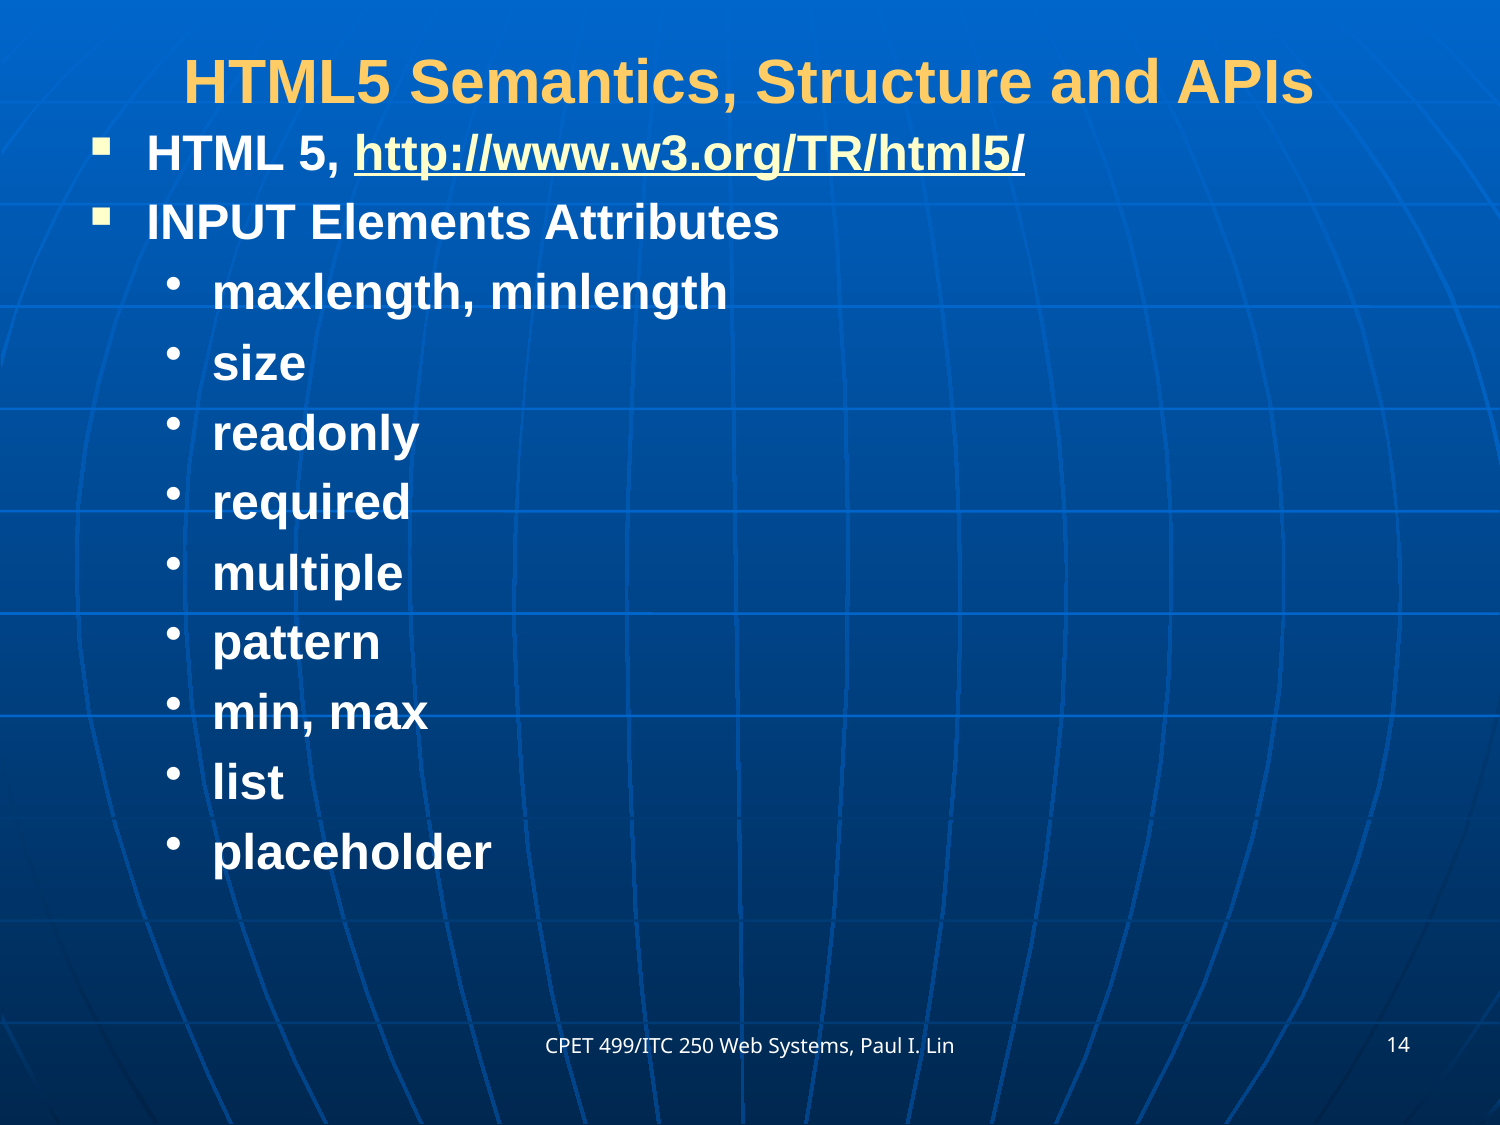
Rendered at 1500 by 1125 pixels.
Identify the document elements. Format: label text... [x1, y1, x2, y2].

slide_number 14 [1074, 1023, 1426, 1100]
title HTML5 Semantics, Structure and APIs [37, 45, 1463, 113]
footer CPET 499/ITC 250 Web Systems, Paul I. Lin [512, 1024, 988, 1101]
list HTML 5, http://www.w3.org/TR/html5/ INPUT Elements Attributes maxlength, minlength size readonly required multiple pattern min, max list placeholder [74, 112, 1426, 1006]
